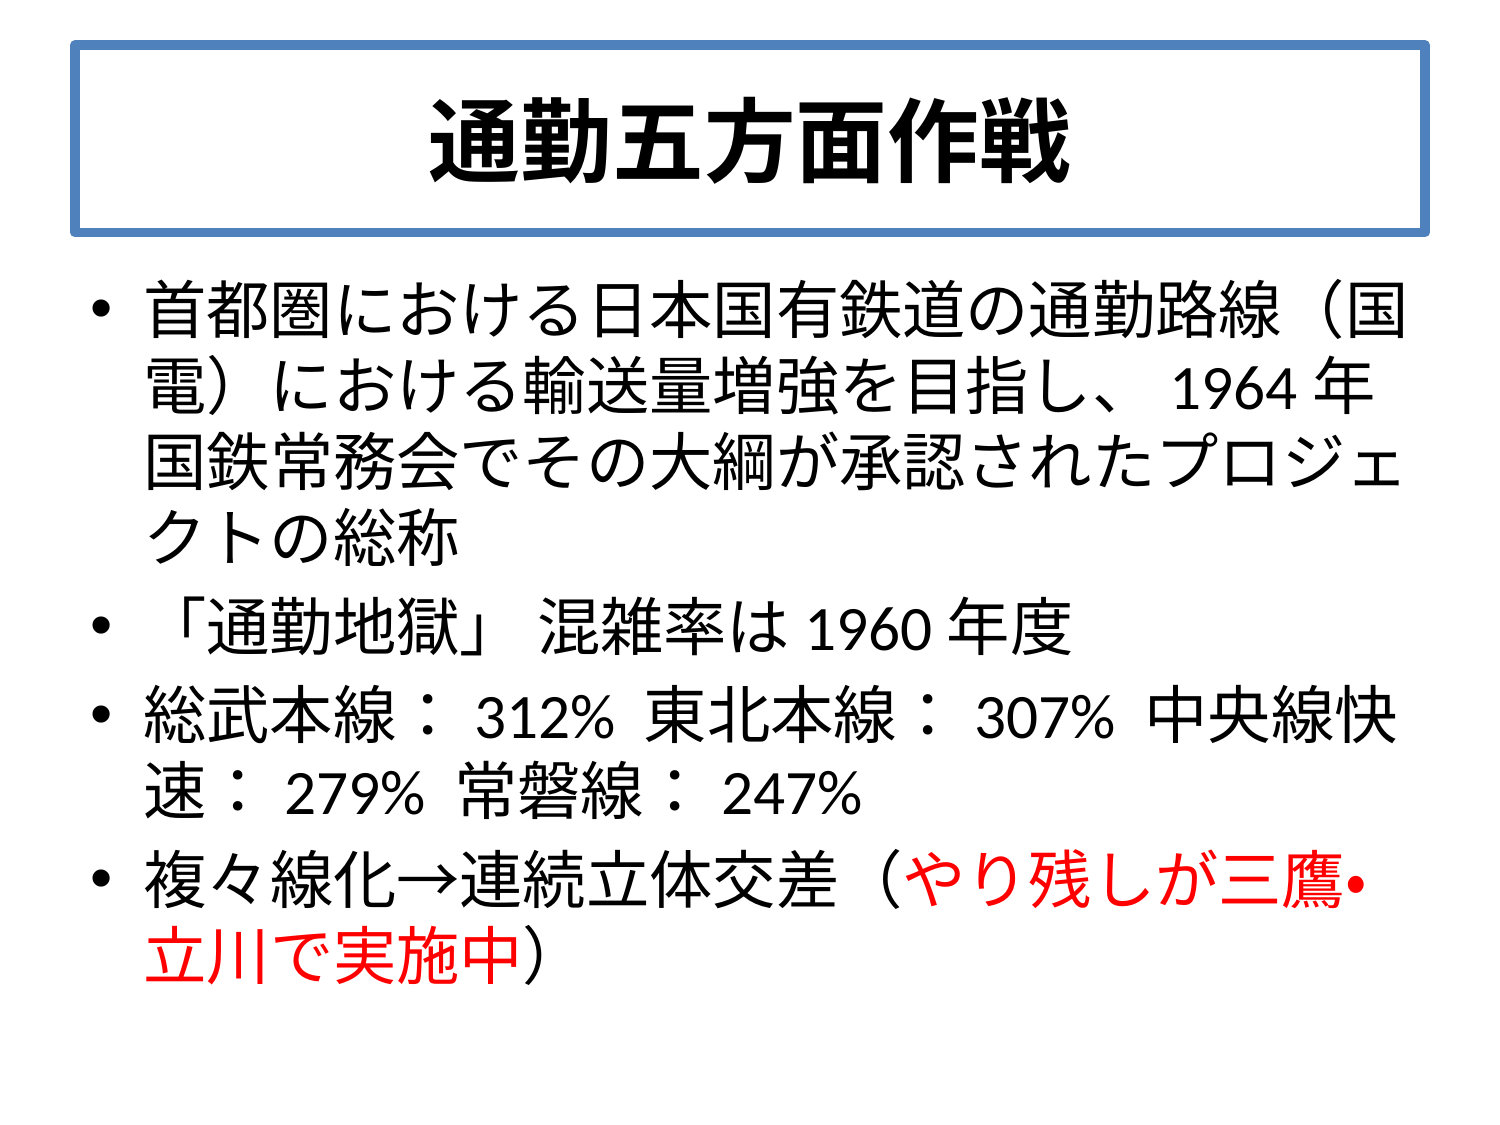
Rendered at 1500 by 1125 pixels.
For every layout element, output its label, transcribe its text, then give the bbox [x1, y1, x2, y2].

list 首都圏における日本国有鉄道の通勤路線（国電）における輸送量増強を目指し、1964年国鉄常務会でその大綱が承認されたプロジェクトの総称 「通勤地獄」 混雑率は1960年度 総武本線：312% 東北本線：307% 中央線快速：279% 常磐線：247% 複々線化→連続立体交差（やり残しが三鷹・立川で実施中） [75, 262, 1425, 1005]
title 通勤五方面作戦 [75, 45, 1425, 233]
